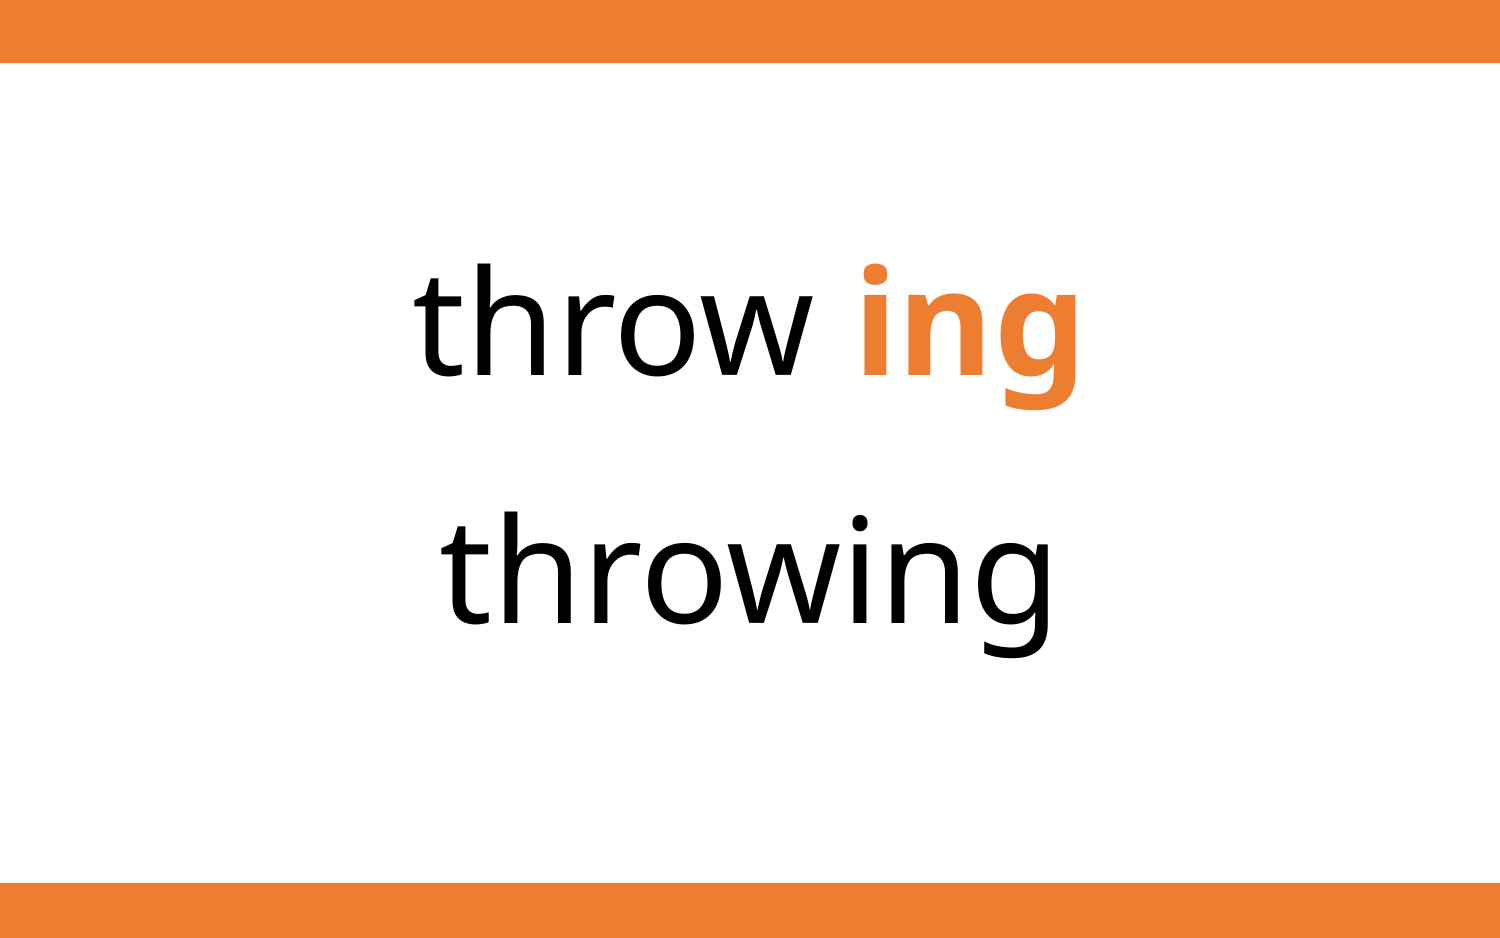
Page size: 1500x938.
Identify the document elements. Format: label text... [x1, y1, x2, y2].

text_box throwing [0, 489, 1500, 664]
text_box [0, 0, 1500, 64]
text_box [0, 882, 1500, 938]
text_box throw ing [0, 240, 1500, 415]
